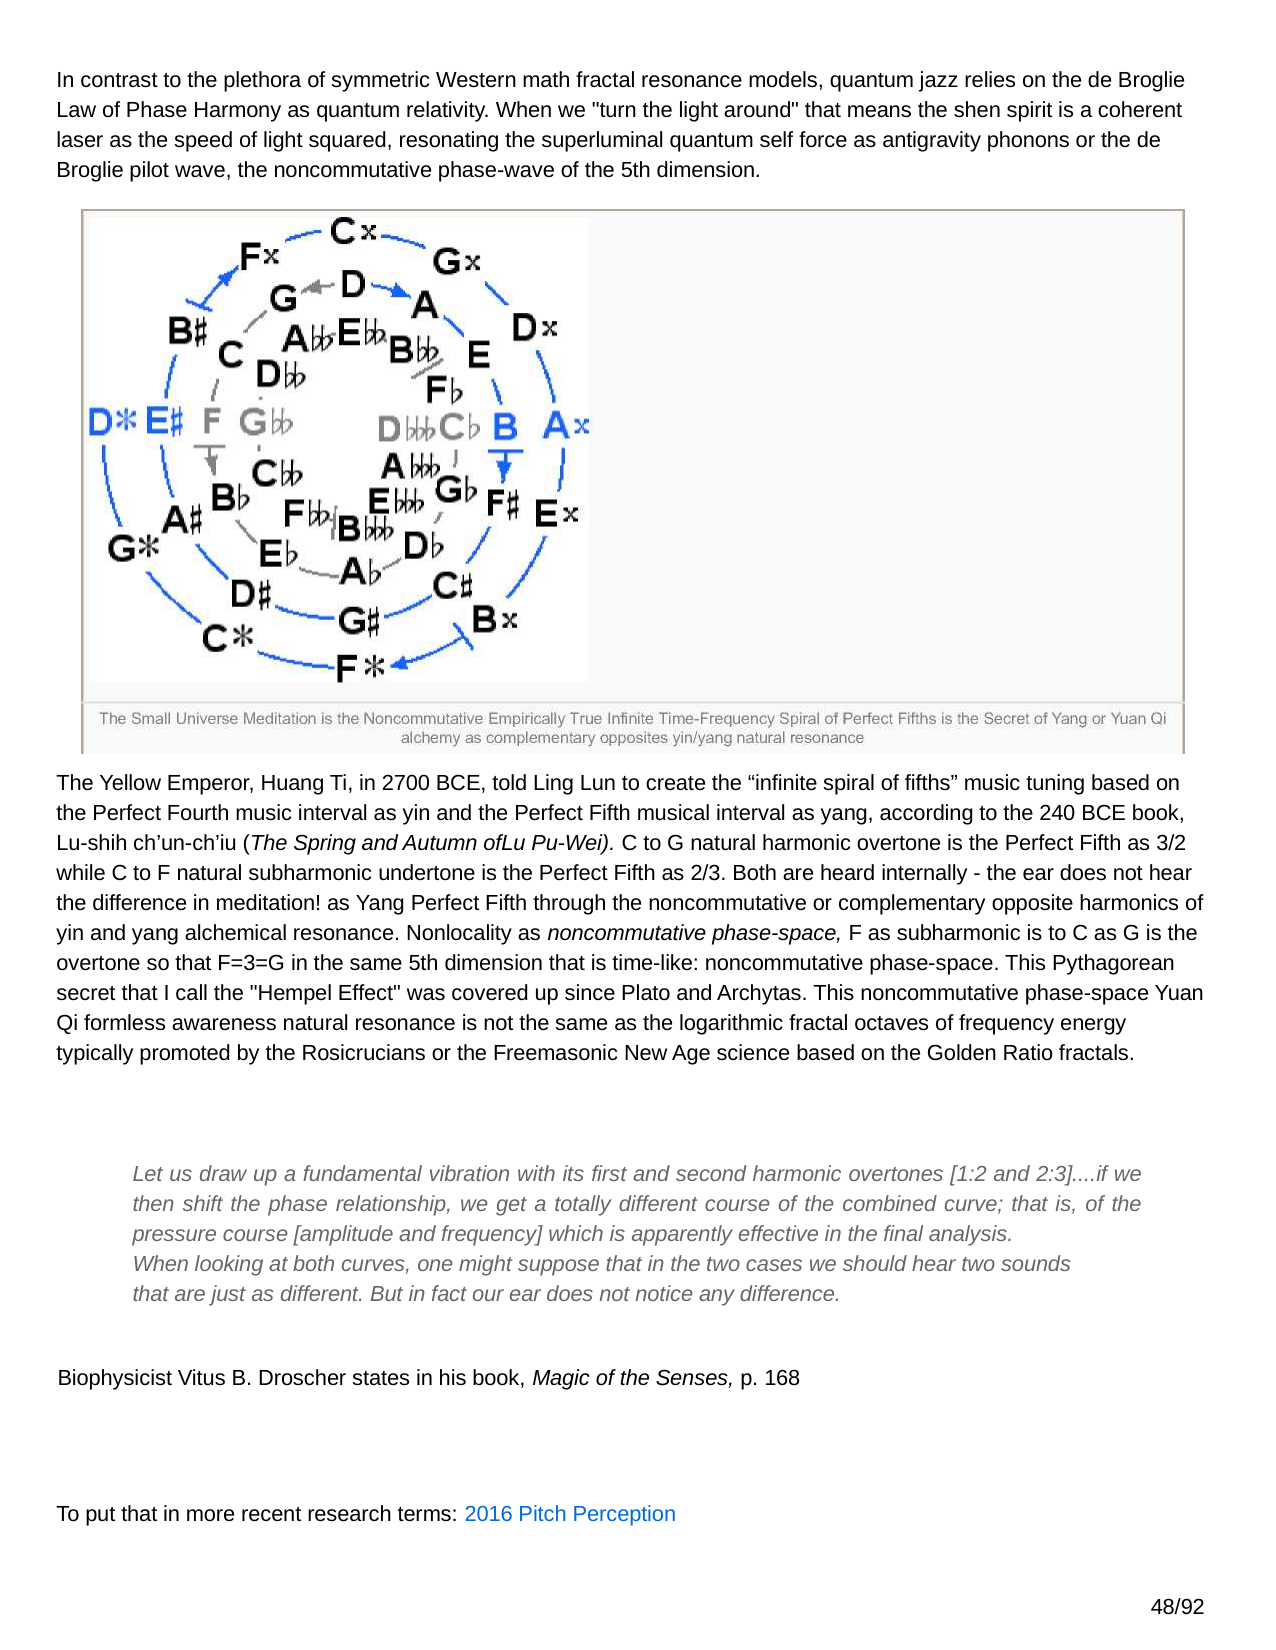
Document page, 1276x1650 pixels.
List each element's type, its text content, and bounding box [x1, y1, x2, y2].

text_box To put that in more recent research terms: 2016 Pitch Perception [56, 1500, 701, 1527]
picture [80, 209, 1186, 754]
text_box 48/92 [1150, 1592, 1218, 1617]
text_box The Yellow Emperor, Huang Ti, in 2700 BCE, told Ling Lun to create the “infinite spiral of fifths” music tuning based on the Perfect Fourth music interval as yin and the Perfect Fifth musical interval as yang, according to the 240 BCE book, Lu-shih ch’un-ch’iu (The Spring and Autumn ofLu Pu-Wei). C to G natural harmonic overtone is the Perfect Fifth as 3/2 while C to F natural subharmonic undertone is the Perfect Fifth as 2/3. Both are heard internally - the ear does not hear the difference in meditation! as Yang Perfect Fifth through the noncommutative or complementary opposite harmonics of yin and yang alchemical resonance. Nonlocality as noncommutative phase-space, F as subharmonic is to C as G is the overtone so that F=3=G in the same 5th dimension that is time-like: noncommutative phase-space. This Pythagorean secret that I call the "Hempel Effect" was covered up since Plato and Archytas. This noncommutative phase-space Yuan Qi formless awareness natural resonance is not the same as the logarithmic fractal octaves of frequency energy typically promoted by the Rosicrucians or the Freemasonic New Age science based on the Golden Ratio fractals. [56, 765, 1208, 1096]
text_box Biophysicist Vitus B. Droscher states in his book, Magic of the Senses, p. 168 [57, 1363, 829, 1391]
text_box Let us draw up a fundamental vibration with its first and second harmonic overtones [1:2 and 2:3]....if we then shift the phase relationship, we get a totally different course of the combined curve; that is, of the pressure course [amplitude and frequency] which is apparently effective in the final analysis. When looking at both curves, one might suppose that in the two cases we should hear two sounds that are just as different. But in fact our ear does not notice any difference. [132, 1155, 1144, 1304]
text_box In contrast to the plethora of symmetric Western math fractal resonance models, quantum jazz relies on the de Broglie Law of Phase Harmony as quantum relativity. When we "turn the light around" that means the shen spirit is a coherent laser as the speed of light squared, resonating the superluminal quantum self force as antigravity phonons or the de Broglie pilot wave, the noncommutative phase-wave of the 5th dimension. [56, 61, 1211, 180]
